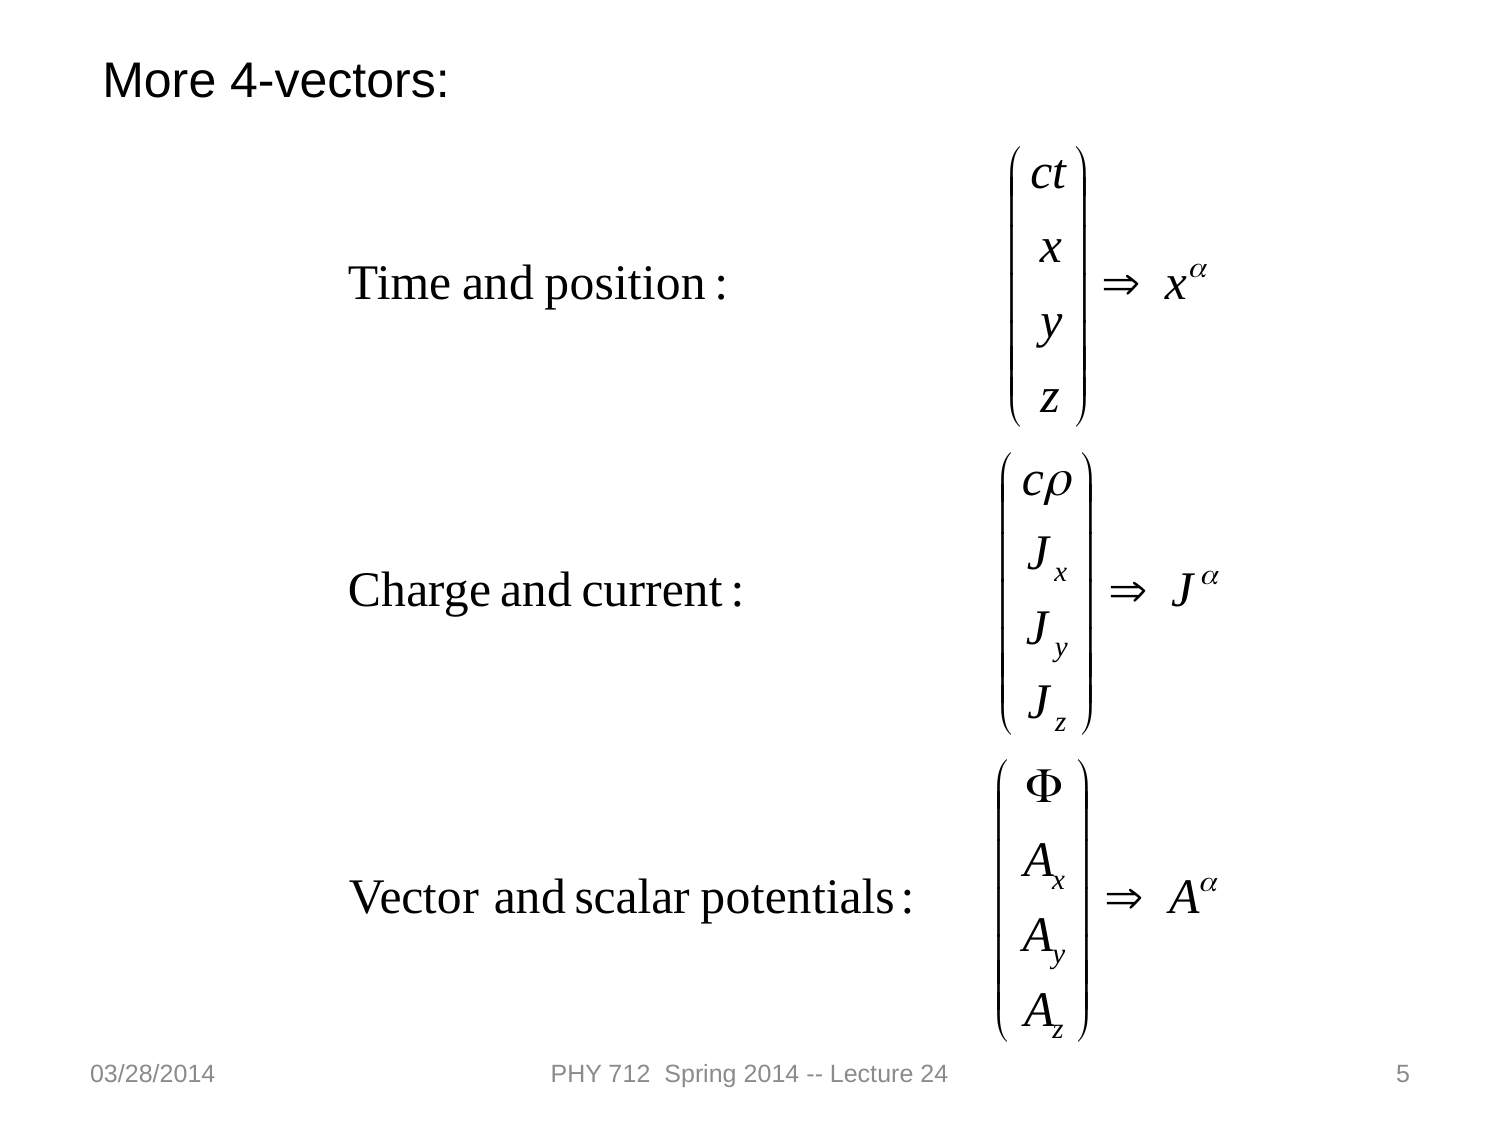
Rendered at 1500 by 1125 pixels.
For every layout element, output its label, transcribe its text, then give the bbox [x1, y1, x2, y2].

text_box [340, 133, 1236, 1055]
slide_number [75, 1042, 425, 1103]
footer PHY 712 Spring 2014 -- Lecture 24 [512, 1062, 988, 1103]
slide_number 5 [1074, 1042, 1425, 1103]
text_box More 4-vectors: [87, 39, 1388, 115]
